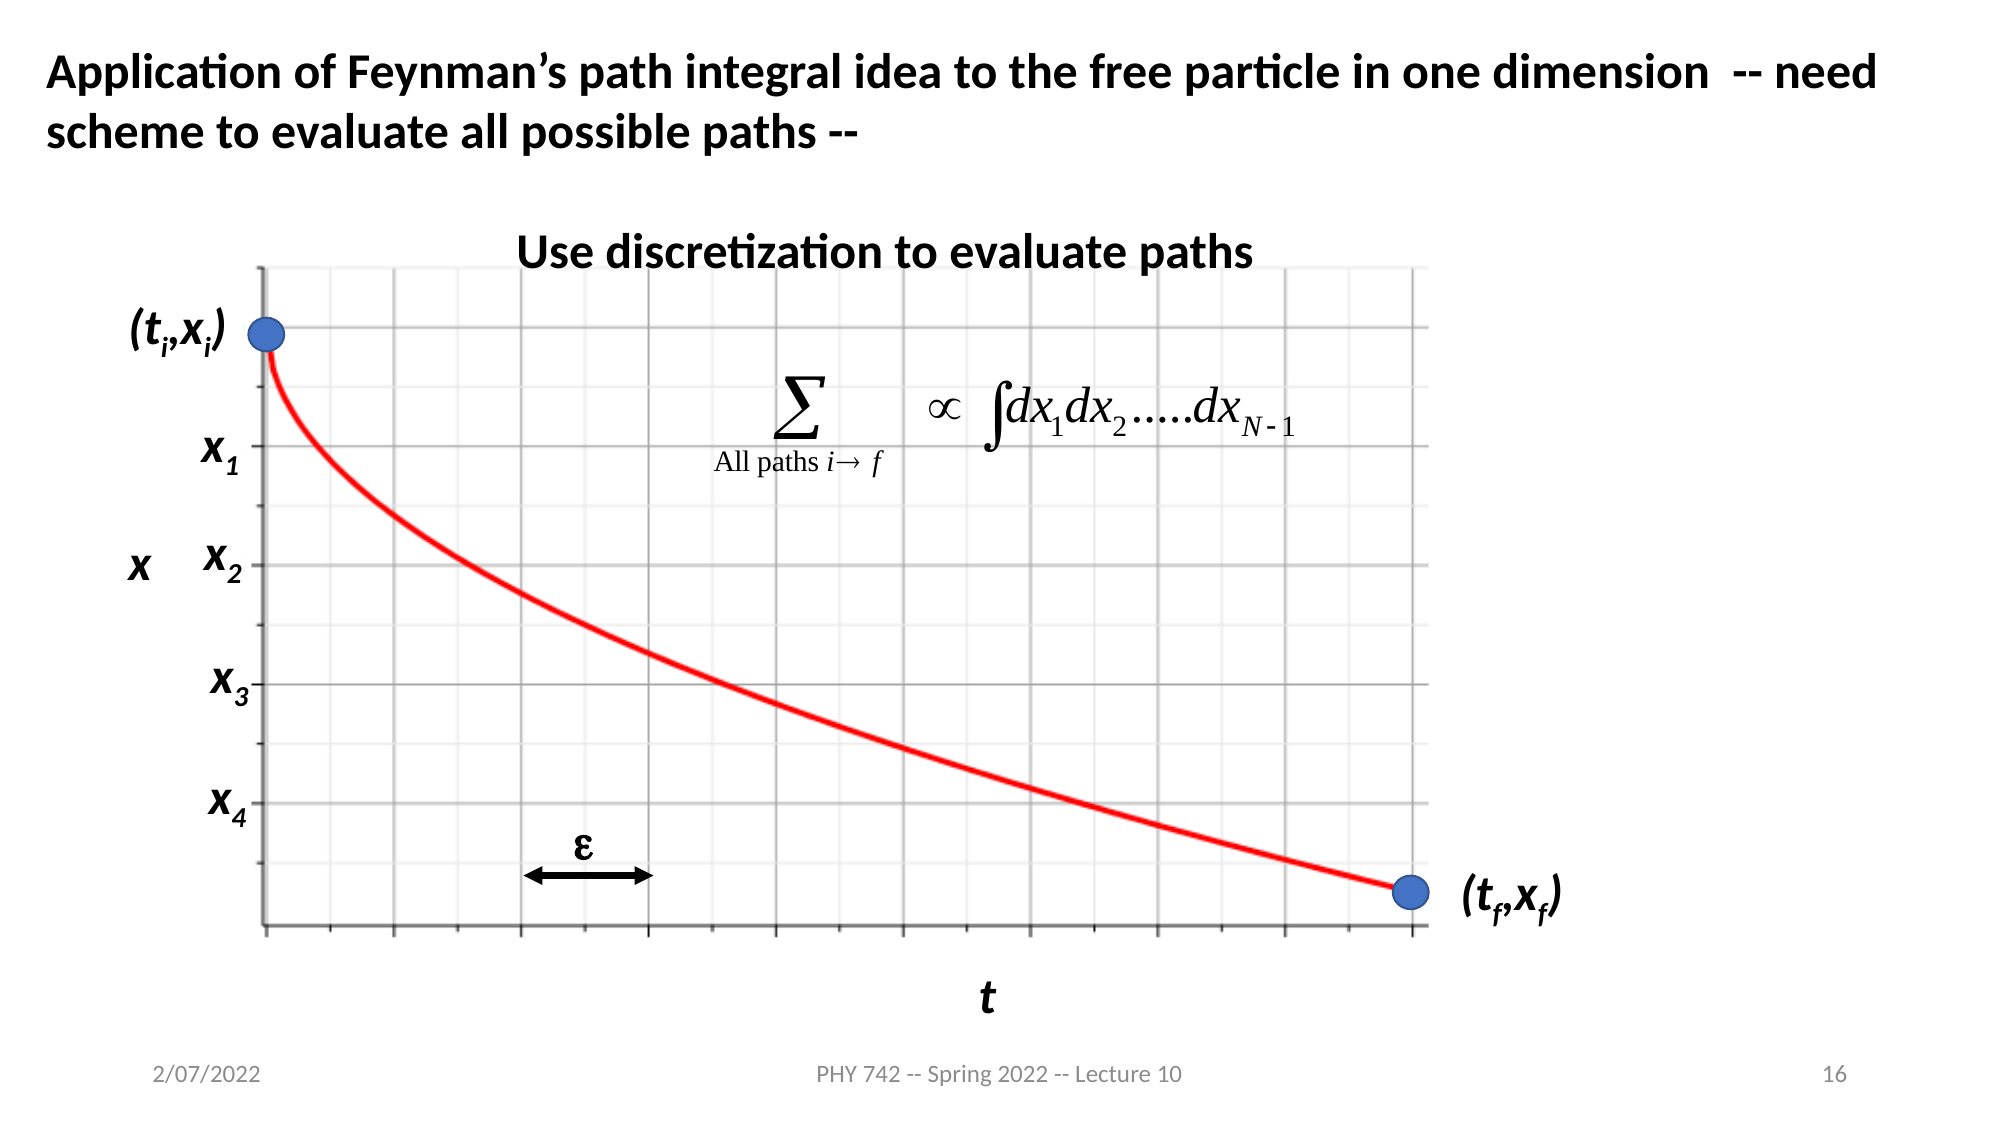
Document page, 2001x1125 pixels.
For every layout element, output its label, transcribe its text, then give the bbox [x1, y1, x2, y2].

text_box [705, 363, 1302, 487]
picture [243, 253, 1429, 945]
footer PHY 742 -- Spring 2022 -- Lecture 10 [662, 1042, 1338, 1103]
text_box x2 [189, 513, 243, 597]
text_box x3 [196, 636, 243, 720]
text_box x [113, 523, 151, 598]
text_box Application of Feynman’s path integral idea to the free particle in one dimension -- need scheme to evaluate all possible paths -- [31, 31, 1903, 167]
text_box t [963, 956, 1001, 1032]
text_box Use discretization to evaluate paths [501, 211, 1393, 253]
text_box (tf,xf) [1445, 853, 1592, 937]
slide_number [137, 1042, 588, 1103]
slide_number 16 [1412, 1042, 1863, 1103]
text_box x4 [193, 757, 243, 841]
text_box x1 [186, 405, 243, 489]
text_box (ti,xi) [113, 287, 243, 371]
